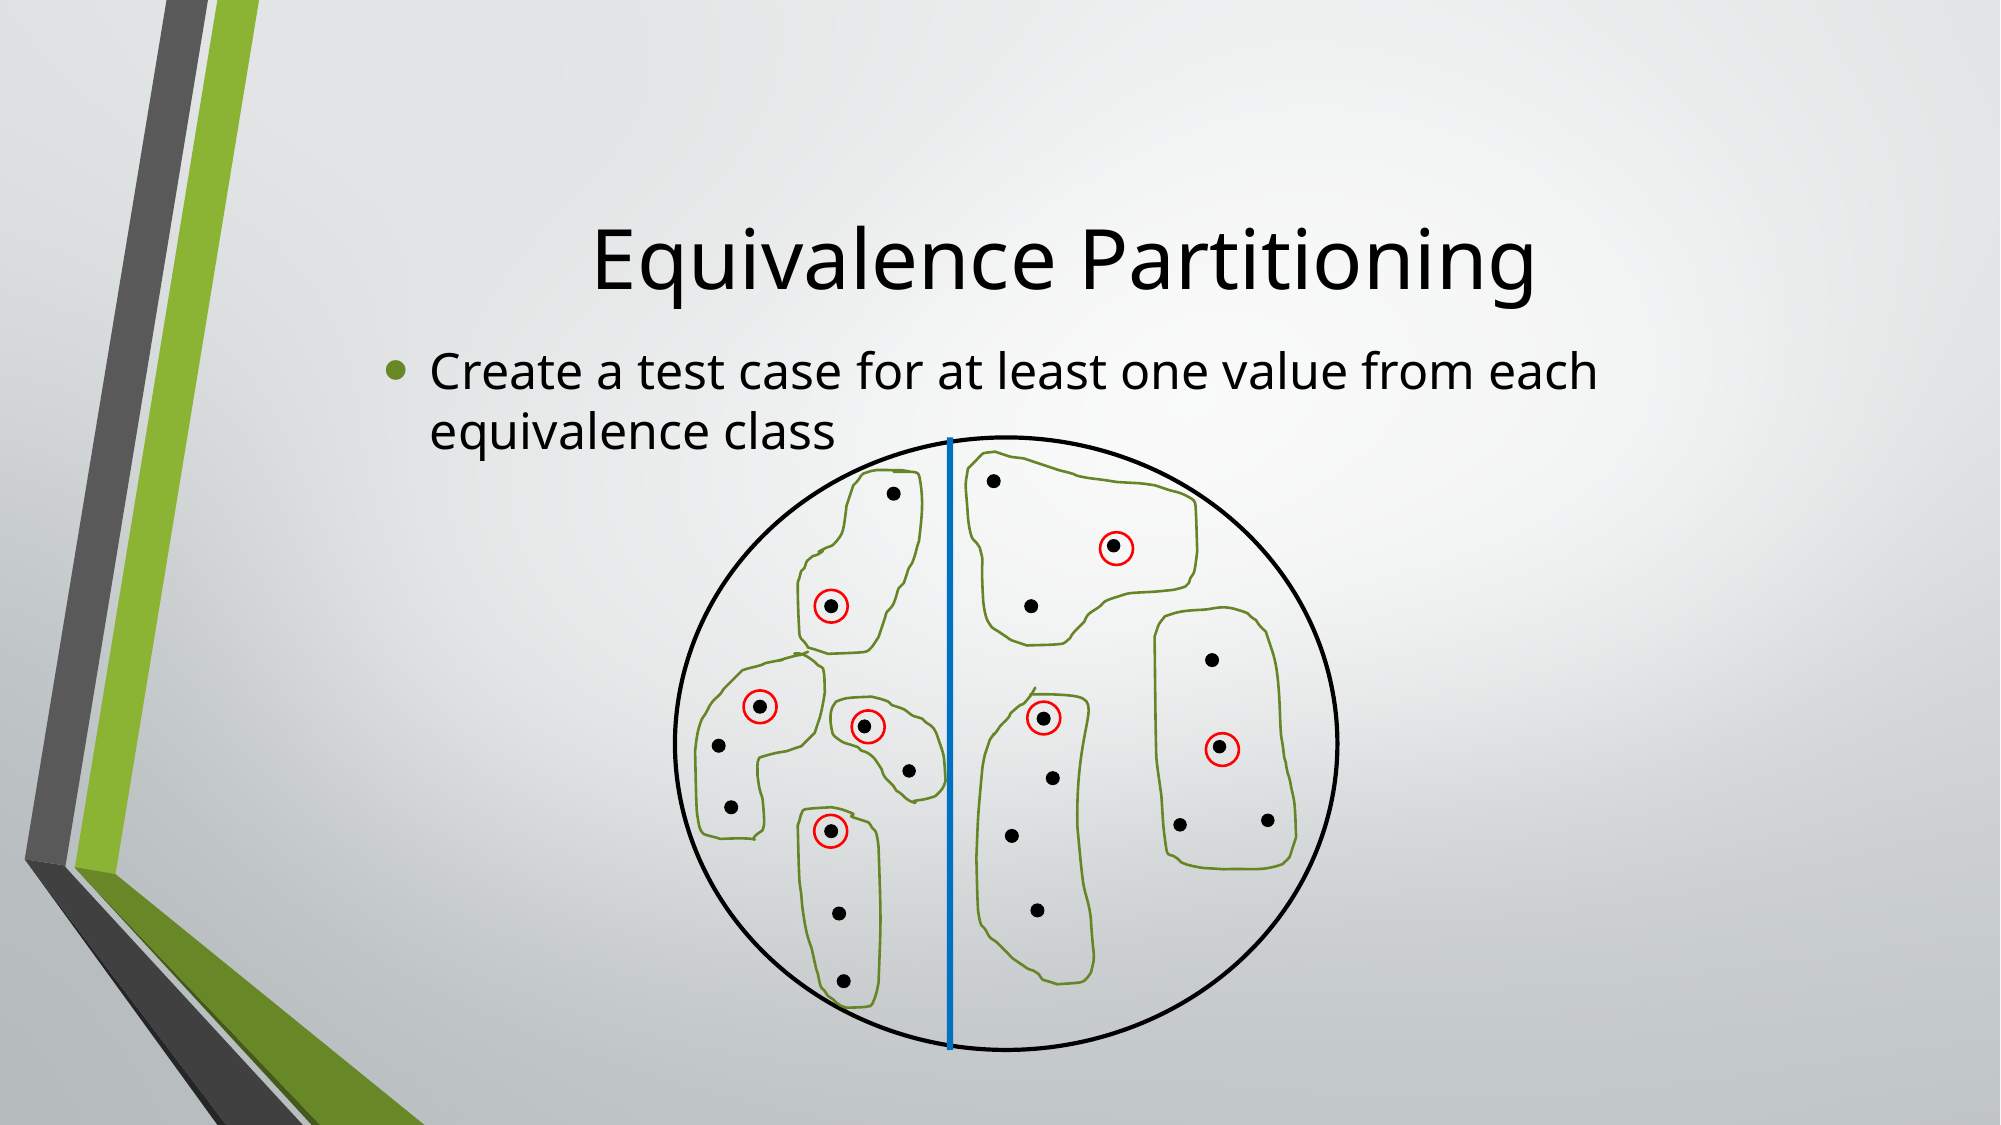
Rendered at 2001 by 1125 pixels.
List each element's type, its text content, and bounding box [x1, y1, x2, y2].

text_box [829, 695, 947, 805]
text_box [674, 437, 1338, 1050]
text_box [1005, 829, 1019, 843]
text_box [1031, 904, 1044, 917]
title Equivalence Partitioning [243, 112, 1887, 400]
text_box [796, 805, 882, 1010]
text_box [813, 588, 850, 624]
text_box [964, 450, 1199, 647]
text_box [1046, 771, 1060, 785]
text_box [850, 709, 886, 745]
text_box [832, 907, 846, 920]
text_box [742, 689, 778, 725]
text_box [812, 813, 849, 849]
text_box [724, 801, 738, 814]
text_box [693, 650, 827, 841]
text_box [1153, 606, 1298, 871]
text_box [1025, 700, 1062, 736]
text_box [1098, 530, 1135, 567]
list Create a test case for at least one value from each equivalence class [368, 330, 1644, 469]
text_box [1204, 731, 1241, 768]
text_box [975, 686, 1096, 986]
text_box [796, 468, 924, 656]
